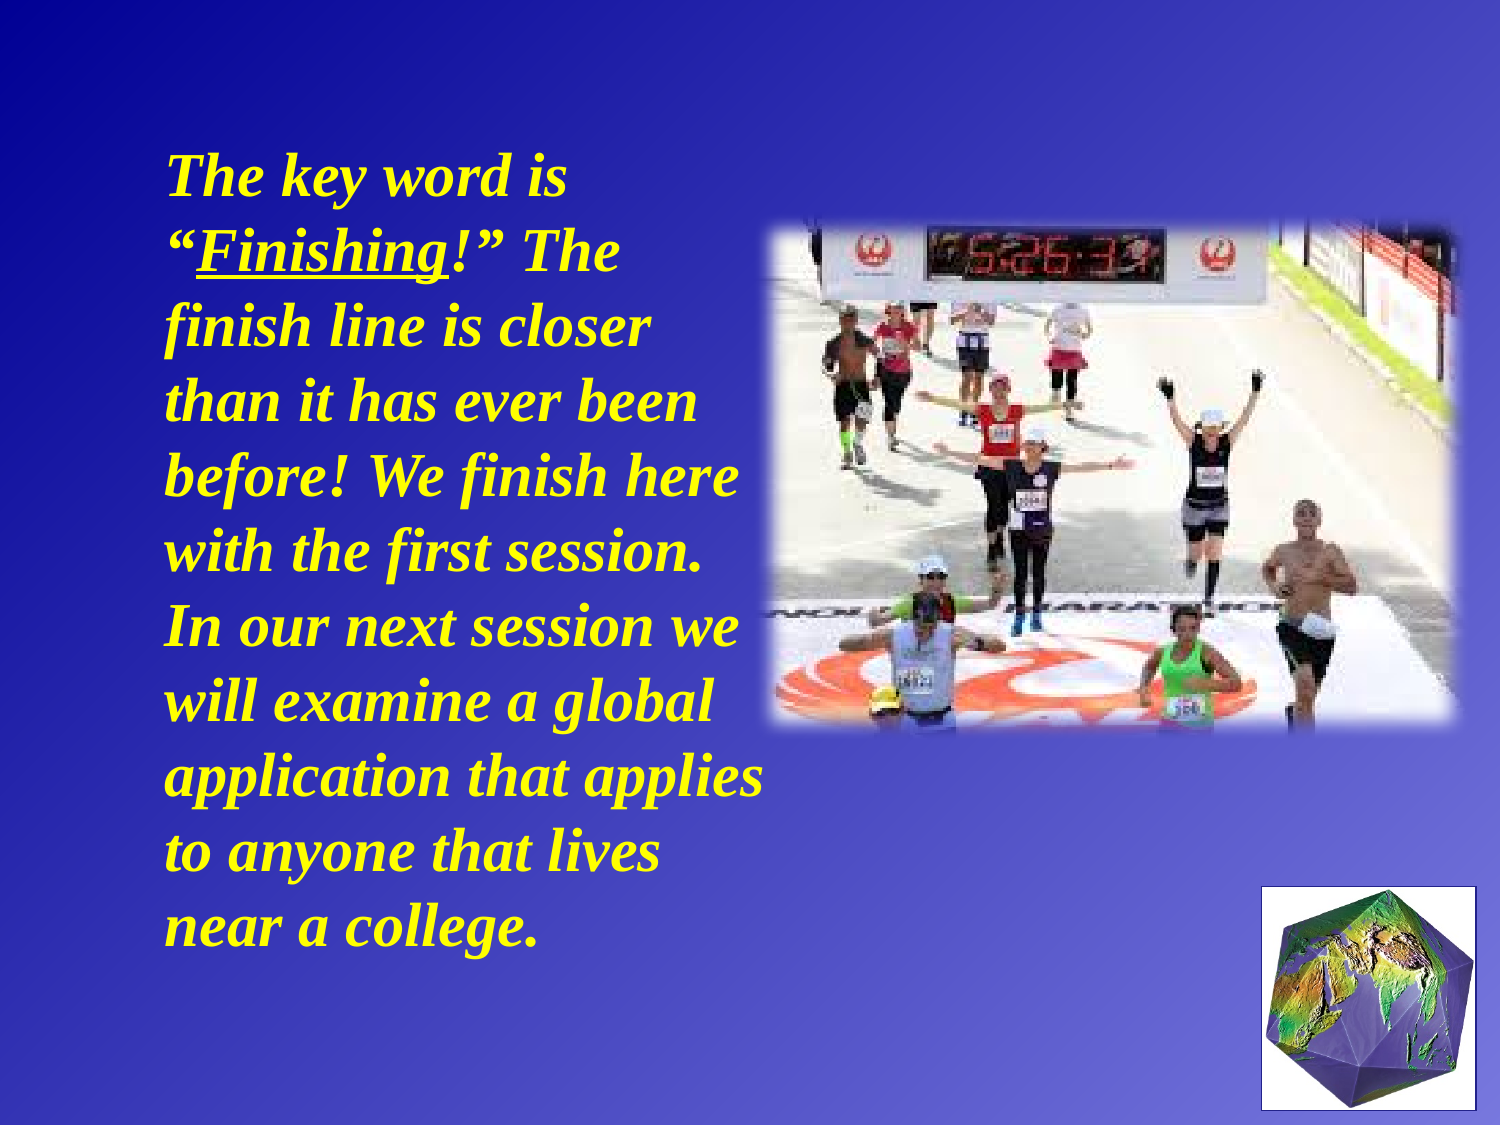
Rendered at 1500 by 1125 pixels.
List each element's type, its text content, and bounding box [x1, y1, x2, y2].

picture [1262, 887, 1476, 1111]
picture [753, 212, 1470, 741]
text_box The key word is “Finishing!” The finish line is closer than it has ever been before! We finish here with the first session. In our next session we will examine a global application that applies to anyone that lives near a college. [150, 126, 788, 966]
